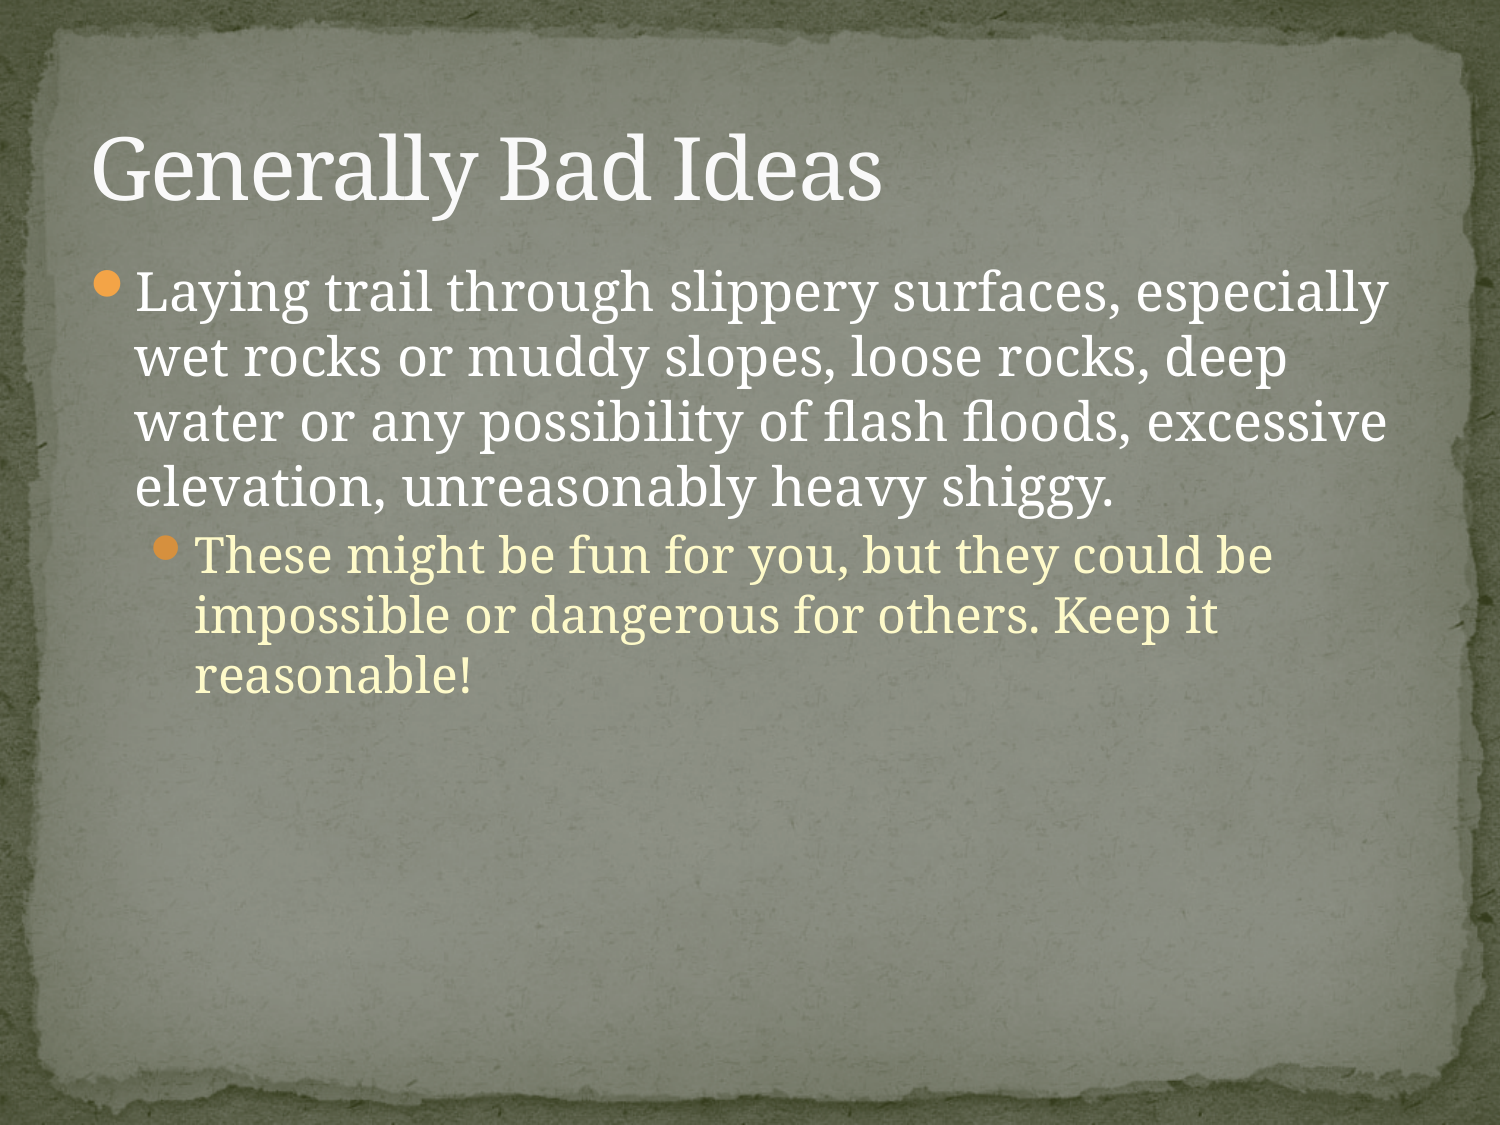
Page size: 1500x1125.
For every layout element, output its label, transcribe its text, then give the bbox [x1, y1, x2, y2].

list Laying trail through slippery surfaces, especially wet rocks or muddy slopes, loose rocks, deep water or any possibility of flash floods, excessive elevation, unreasonably heavy shiggy. These might be fun for you, but they could be impossible or dangerous for others. Keep it reasonable! [75, 249, 1425, 1000]
title Generally Bad Ideas [74, 24, 1425, 225]
